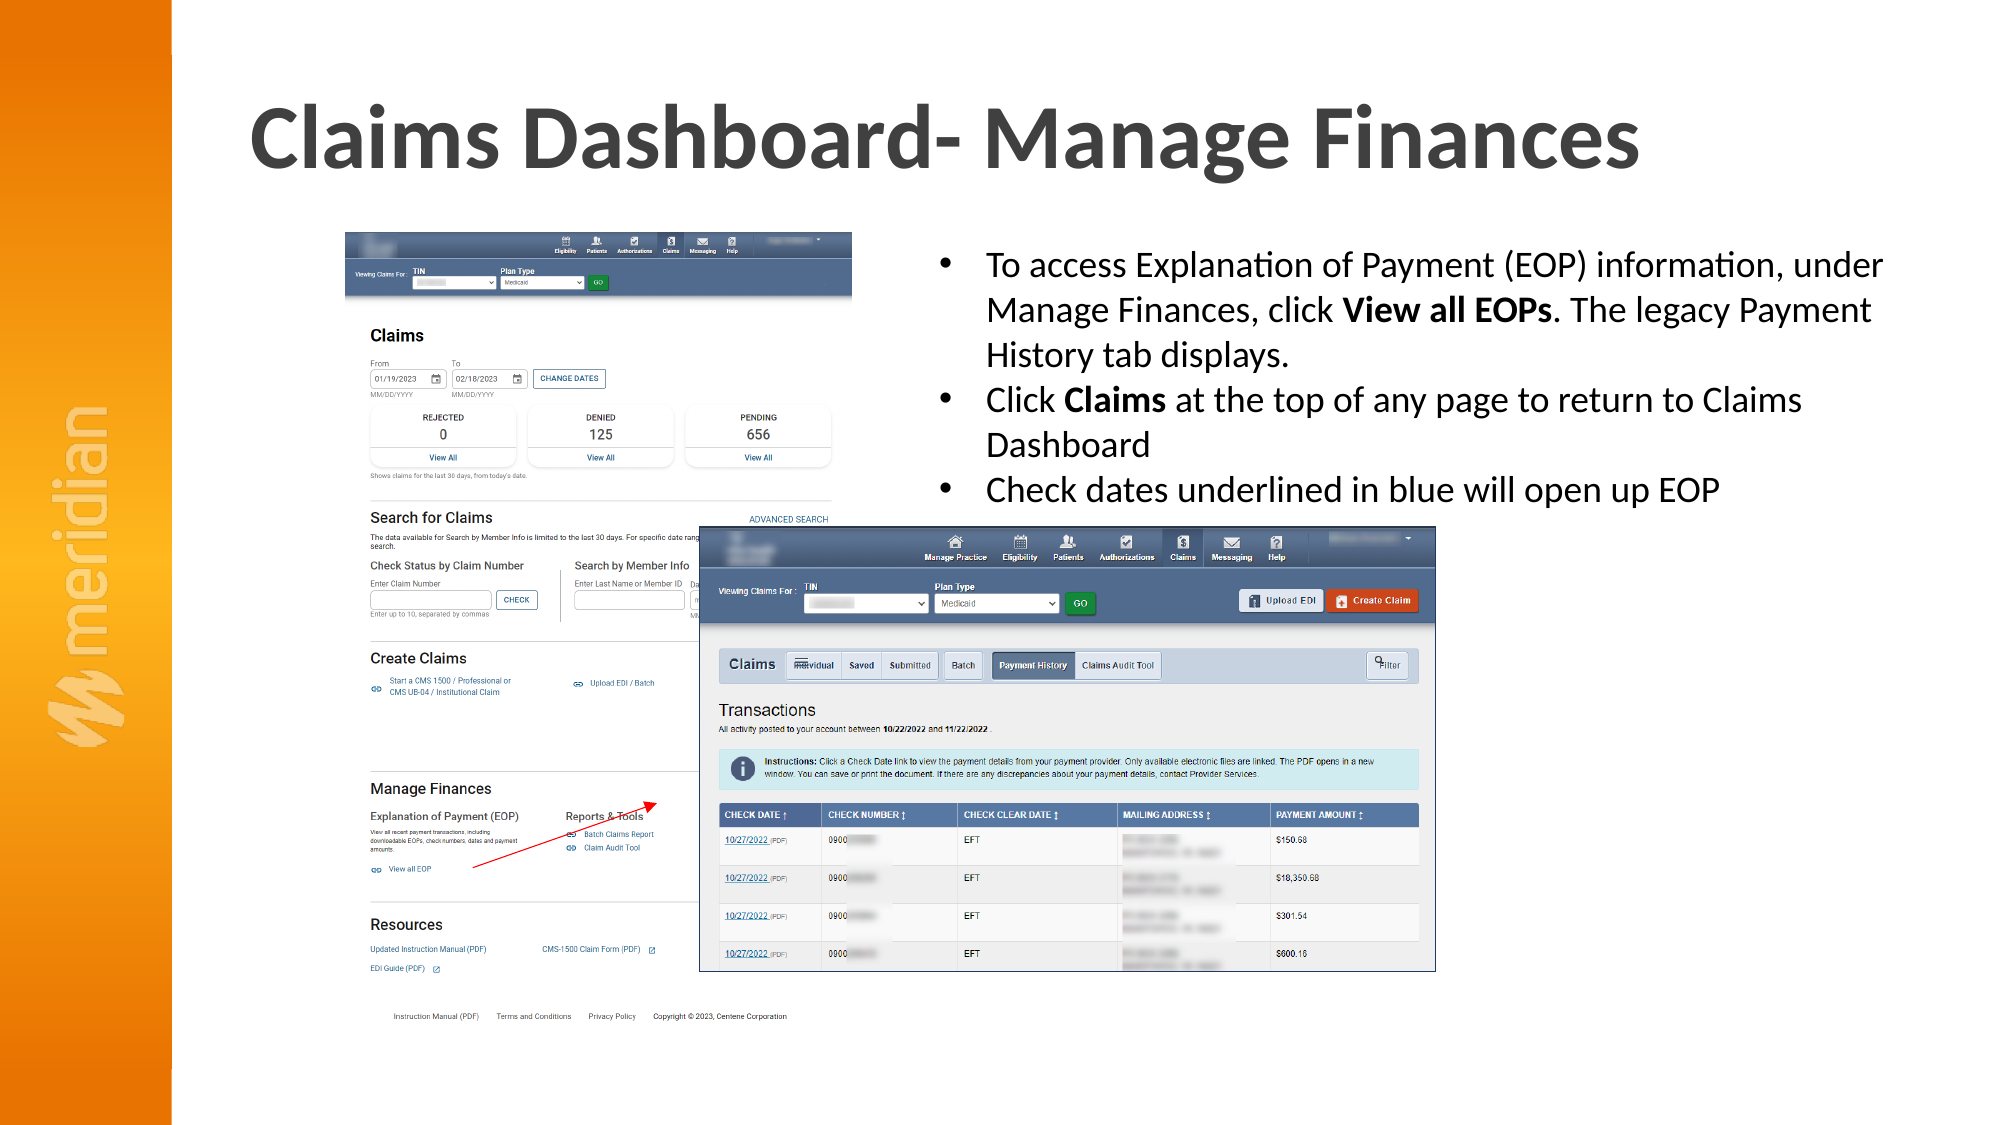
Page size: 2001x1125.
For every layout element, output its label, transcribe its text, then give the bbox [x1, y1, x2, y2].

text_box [472, 803, 657, 868]
title Claims Dashboard- Manage Finances [235, 45, 1900, 233]
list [344, 232, 852, 1028]
text_box To access Explanation of Payment (EOP) information, under Manage Finances, click View all EOPs. The legacy Payment History tab displays. Click Claims at the top of any page to return to Claims Dashboard Check dates underlined in blue will open up EOP [924, 232, 1925, 518]
picture [699, 526, 1437, 972]
